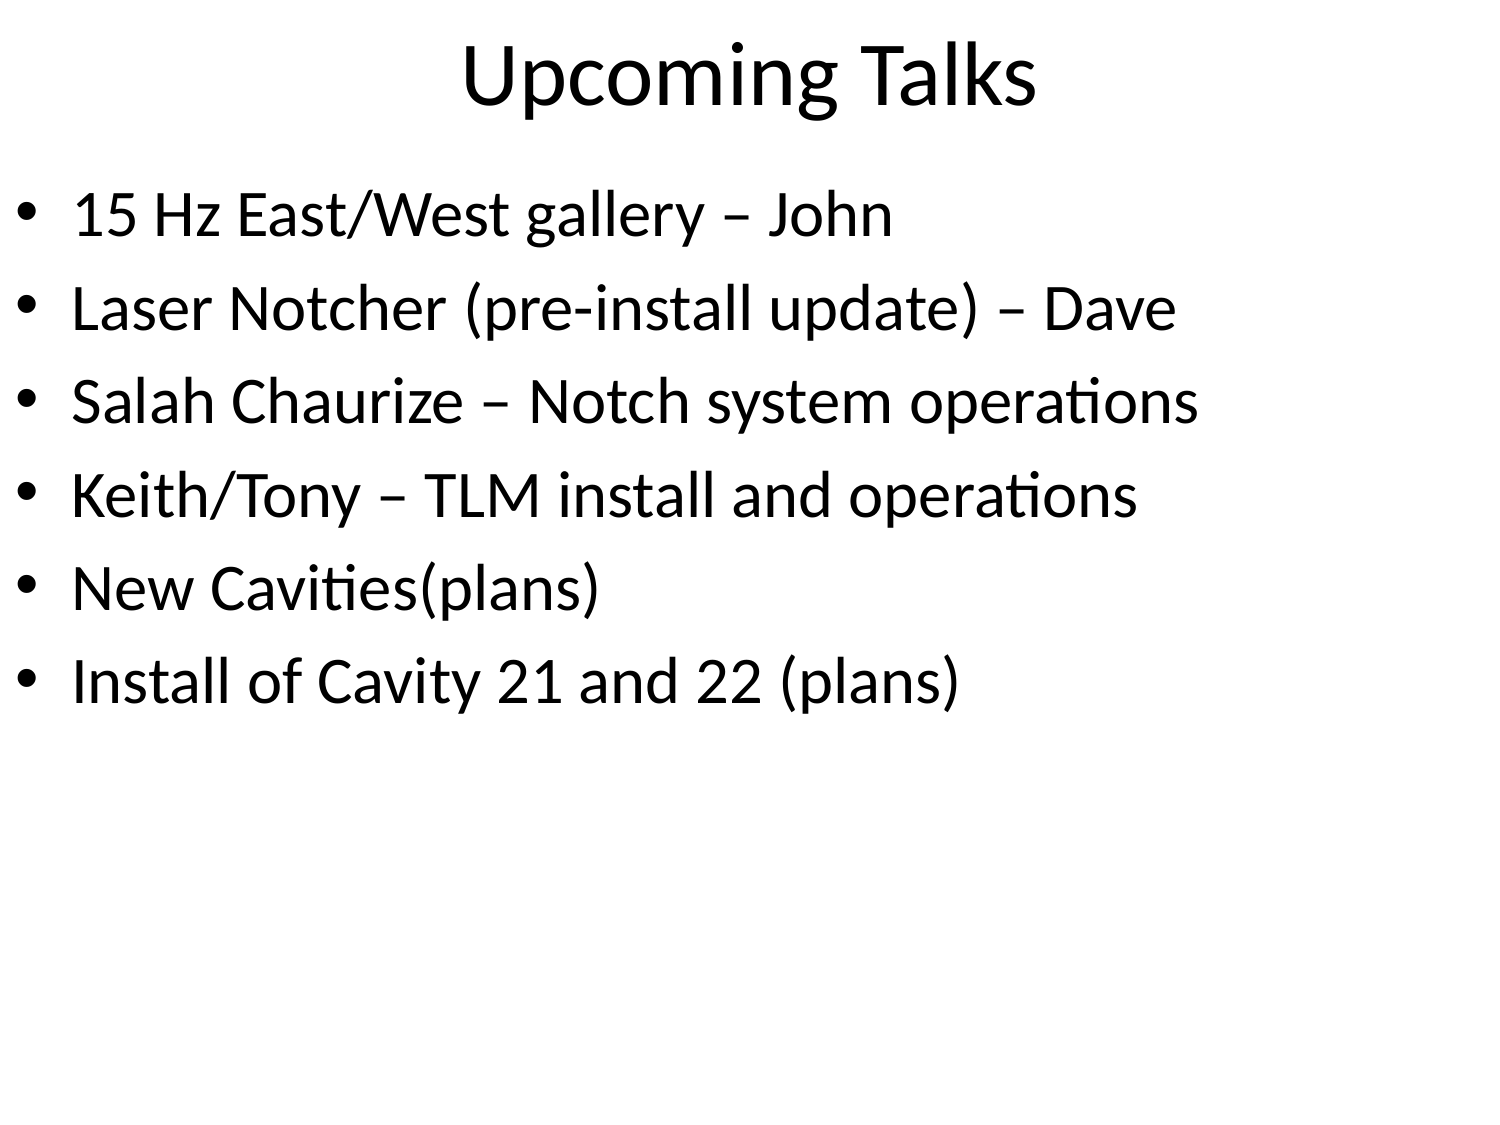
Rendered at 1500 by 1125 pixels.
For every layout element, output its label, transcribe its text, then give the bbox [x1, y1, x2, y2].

title Upcoming Talks [75, 0, 1425, 138]
list 15 Hz East/West gallery – John Laser Notcher (pre-install update) – Dave Salah Chaurize – Notch system operations Keith/Tony – TLM install and operations New Cavities(plans) Install of Cavity 21 and 22 (plans) [0, 162, 1500, 1125]
